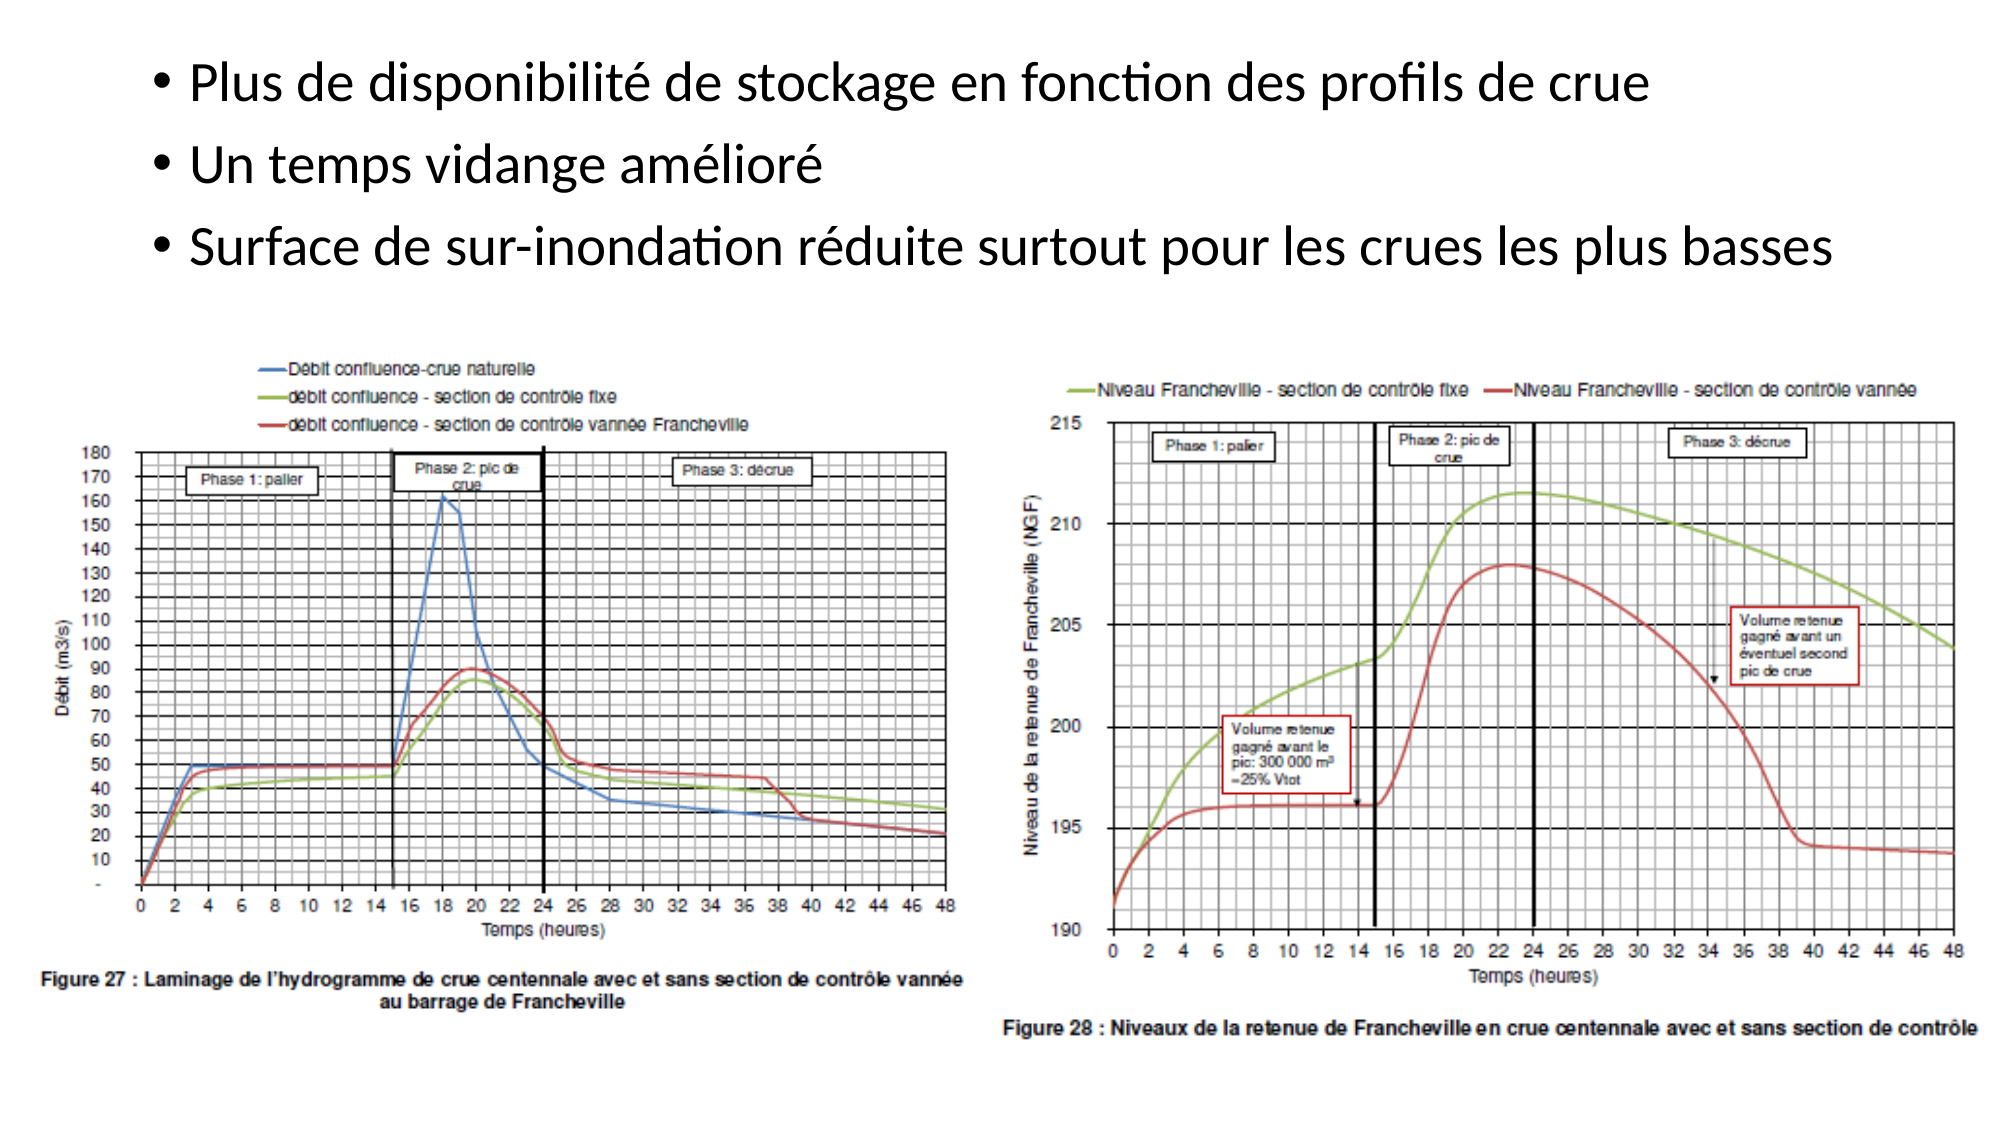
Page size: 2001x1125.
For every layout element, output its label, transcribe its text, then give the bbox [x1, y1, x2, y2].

picture [999, 362, 2000, 1057]
list Plus de disponibilité de stockage en fonction des profils de crue Un temps vidange amélioré Surface de sur-inondation réduite surtout pour les crues les plus basses [137, 44, 1863, 347]
picture [39, 346, 975, 1020]
